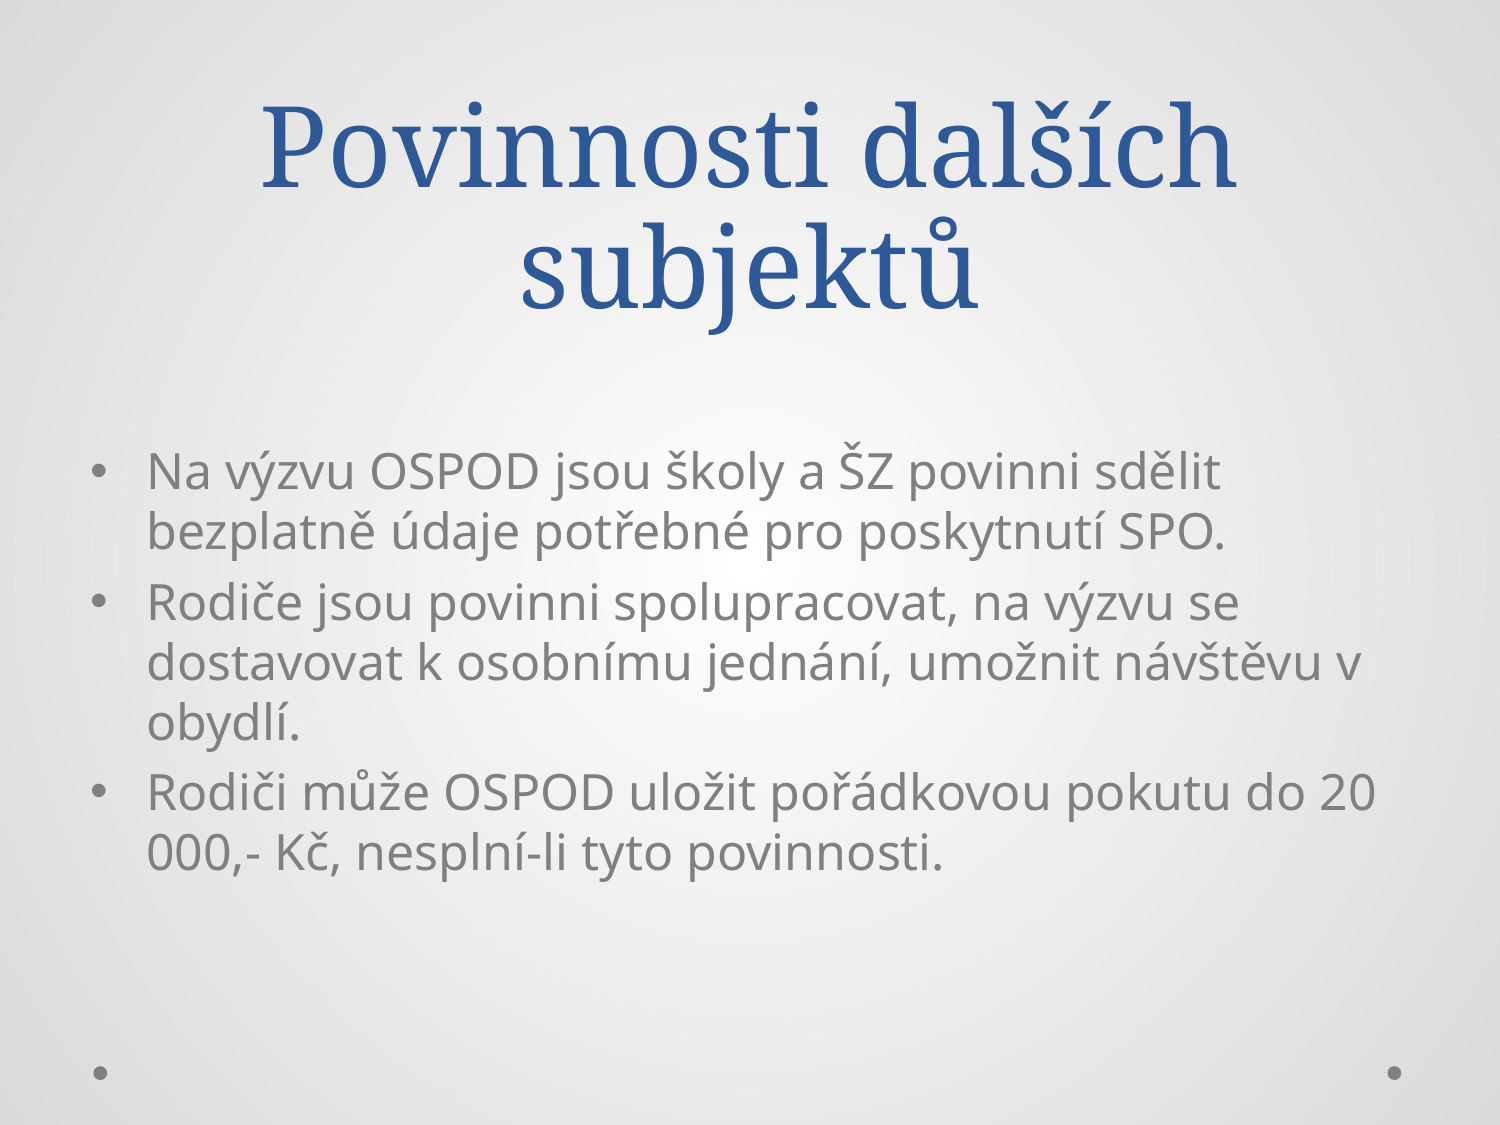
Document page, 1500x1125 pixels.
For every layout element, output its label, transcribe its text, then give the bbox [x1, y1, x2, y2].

list Na výzvu OSPOD jsou školy a ŠZ povinni sdělit bezplatně údaje potřebné pro poskytnutí SPO. Rodiče jsou povinni spolupracovat, na výzvu se dostavovat k osobnímu jednání, umožnit návštěvu v obydlí. Rodiči může OSPOD uložit pořádkovou pokutu do 20 000,- Kč, nesplní-li tyto povinnosti. [75, 432, 1425, 1005]
title Povinnosti dalších subjektů [75, 0, 1425, 339]
